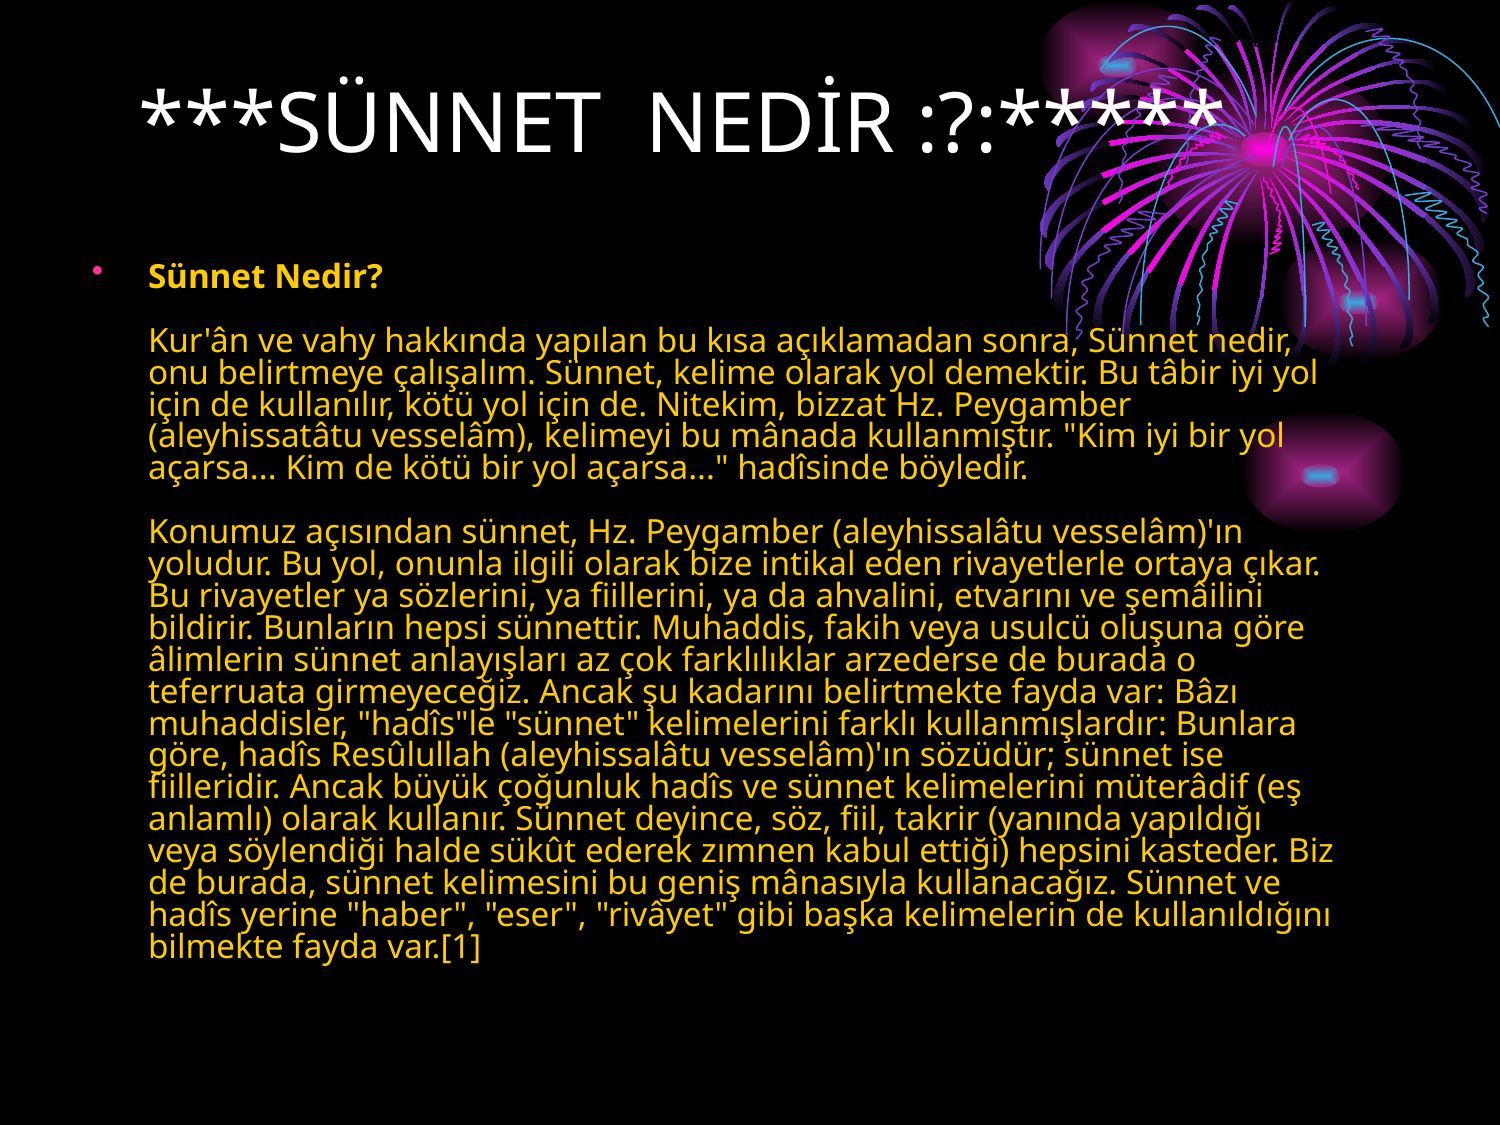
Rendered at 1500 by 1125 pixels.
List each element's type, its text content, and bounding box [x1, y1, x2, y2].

list Sünnet Nedir? Kur'ân ve vahy hakkında yapılan bu kısa açıklamadan sonra, Sünnet nedir, onu belirtmeye çalışalım. Sünnet, kelime olarak yol demektir. Bu tâbir iyi yol için de kullanılır, kötü yol için de. Nitekim, bizzat Hz. Peygamber (aleyhissatâtu vesselâm), kelimeyi bu mânada kullanmıştır. "Kim iyi bir yol açarsa... Kim de kötü bir yol açarsa..." hadîsinde böyledir. Konumuz açısından sünnet, Hz. Peygamber (aleyhissalâtu vesselâm)'ın yoludur. Bu yol, onunla ilgili olarak bize intikal eden rivayetlerle ortaya çıkar. Bu rivayetler ya sözlerini, ya fiillerini, ya da ahvalini, etvarını ve şemâilini bildirir. Bunların hepsi sünnettir. Muhaddis, fakih veya usulcü oluşuna göre âlimlerin sünnet anlayışları az çok farklılıklar arzederse de burada o teferruata girmeyeceğiz. Ancak şu kadarını belirtmekte fayda var: Bâzı muhaddisler, "hadîs"le "sünnet" kelimelerini farklı kullanmışlardır: Bunlara göre, hadîs Resûlullah (aleyhissalâtu vesselâm)'ın sözüdür; sünnet ise fiilleridir. Ancak büyük çoğunluk hadîs ve sünnet kelimelerini müterâdif (eş anlamlı) olarak kullanır. Sünnet deyince, söz, fiil, takrir (yanında yapıldığı veya söylendiği halde sükût ederek zımnen kabul ettiği) hepsini kasteder. Biz de burada, sünnet kelimesini bu geniş mânasıyla kullanacağız. Sünnet ve hadîs yerine "haber", "eser", "rivâyet" gibi başka kelimelerin de kullanıldığını bilmekte fayda var.[1] [76, 255, 1352, 931]
title ***SÜNNET NEDİR :?:***** [123, 31, 1399, 209]
